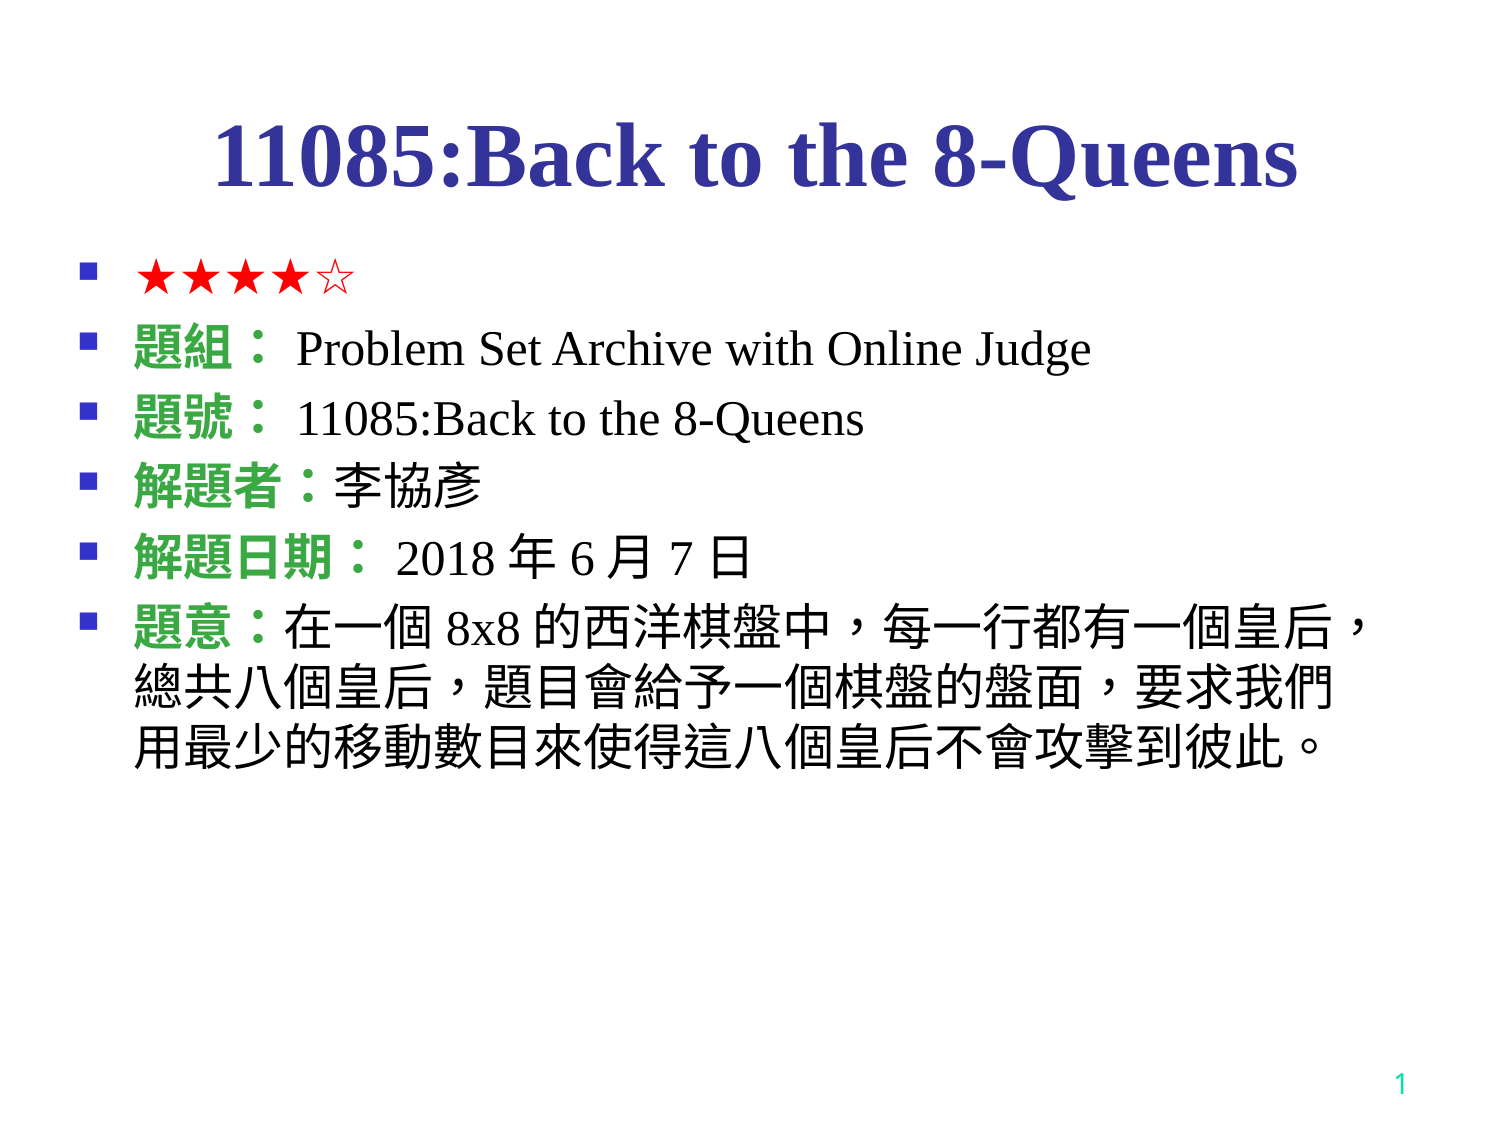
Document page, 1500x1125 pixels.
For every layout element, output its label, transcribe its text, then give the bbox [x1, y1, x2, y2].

slide_number 1 [1112, 1037, 1426, 1113]
title 11085:Back to the 8-Queens [87, 62, 1425, 213]
list ★★★★☆ 題組：Problem Set Archive with Online Judge 題號：11085:Back to the 8-Queens 解題者：李協彥 解題日期：2018年6月7日 題意：在一個8x8的西洋棋盤中，每一行都有一個皇后，總共八個皇后，題目會給予一個棋盤的盤面，要求我們用最少的移動數目來使得這八個皇后不會攻擊到彼此。 [62, 237, 1388, 1024]
